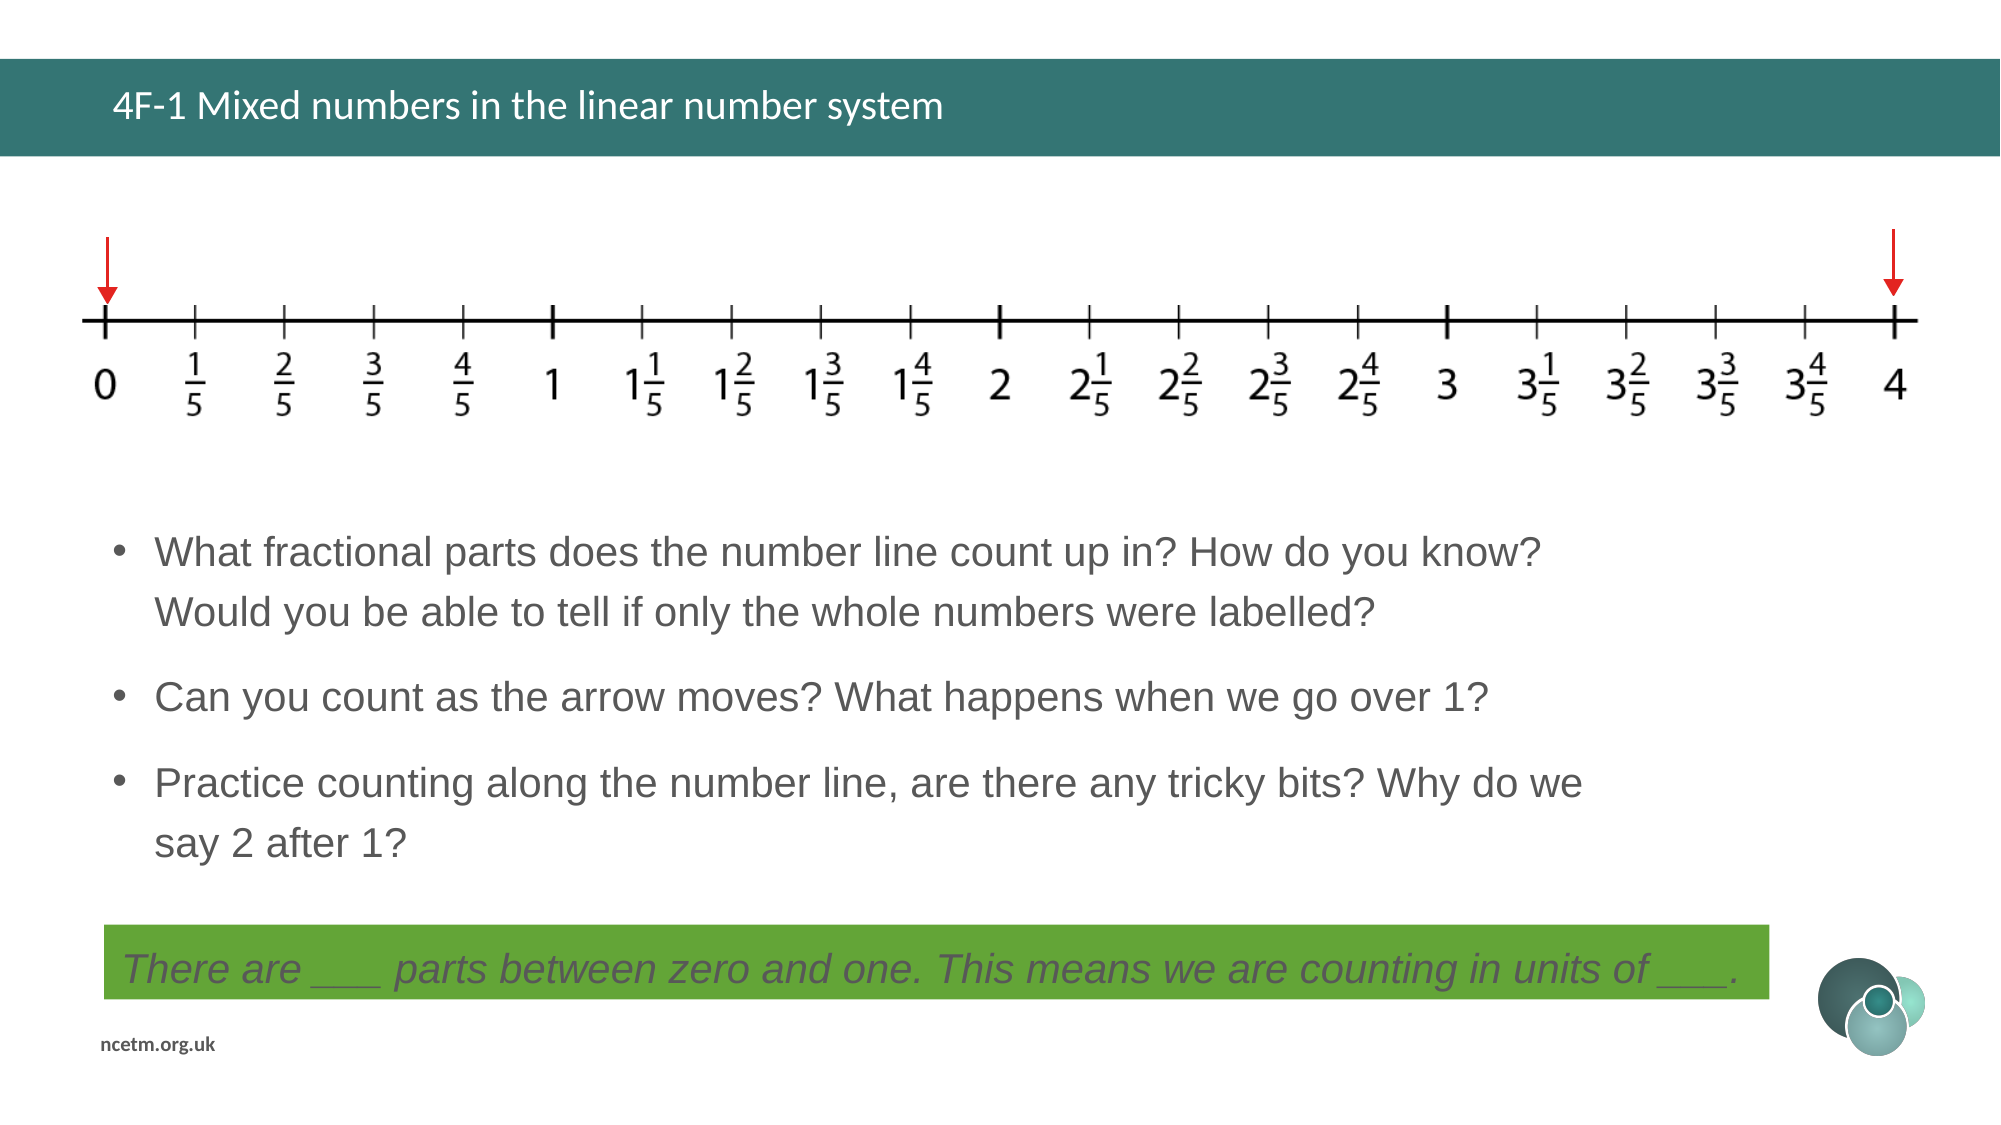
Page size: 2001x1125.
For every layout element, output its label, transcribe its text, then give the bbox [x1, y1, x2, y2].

text_box There are ___ parts between zero and one. This means we are counting in units of ­­­­___. [104, 924, 1770, 1000]
picture [1818, 958, 1925, 1056]
title 4F-1 Mixed numbers in the linear number system [97, 76, 1945, 147]
picture [82, 200, 126, 304]
picture [1868, 192, 1912, 296]
picture [76, 305, 1924, 443]
